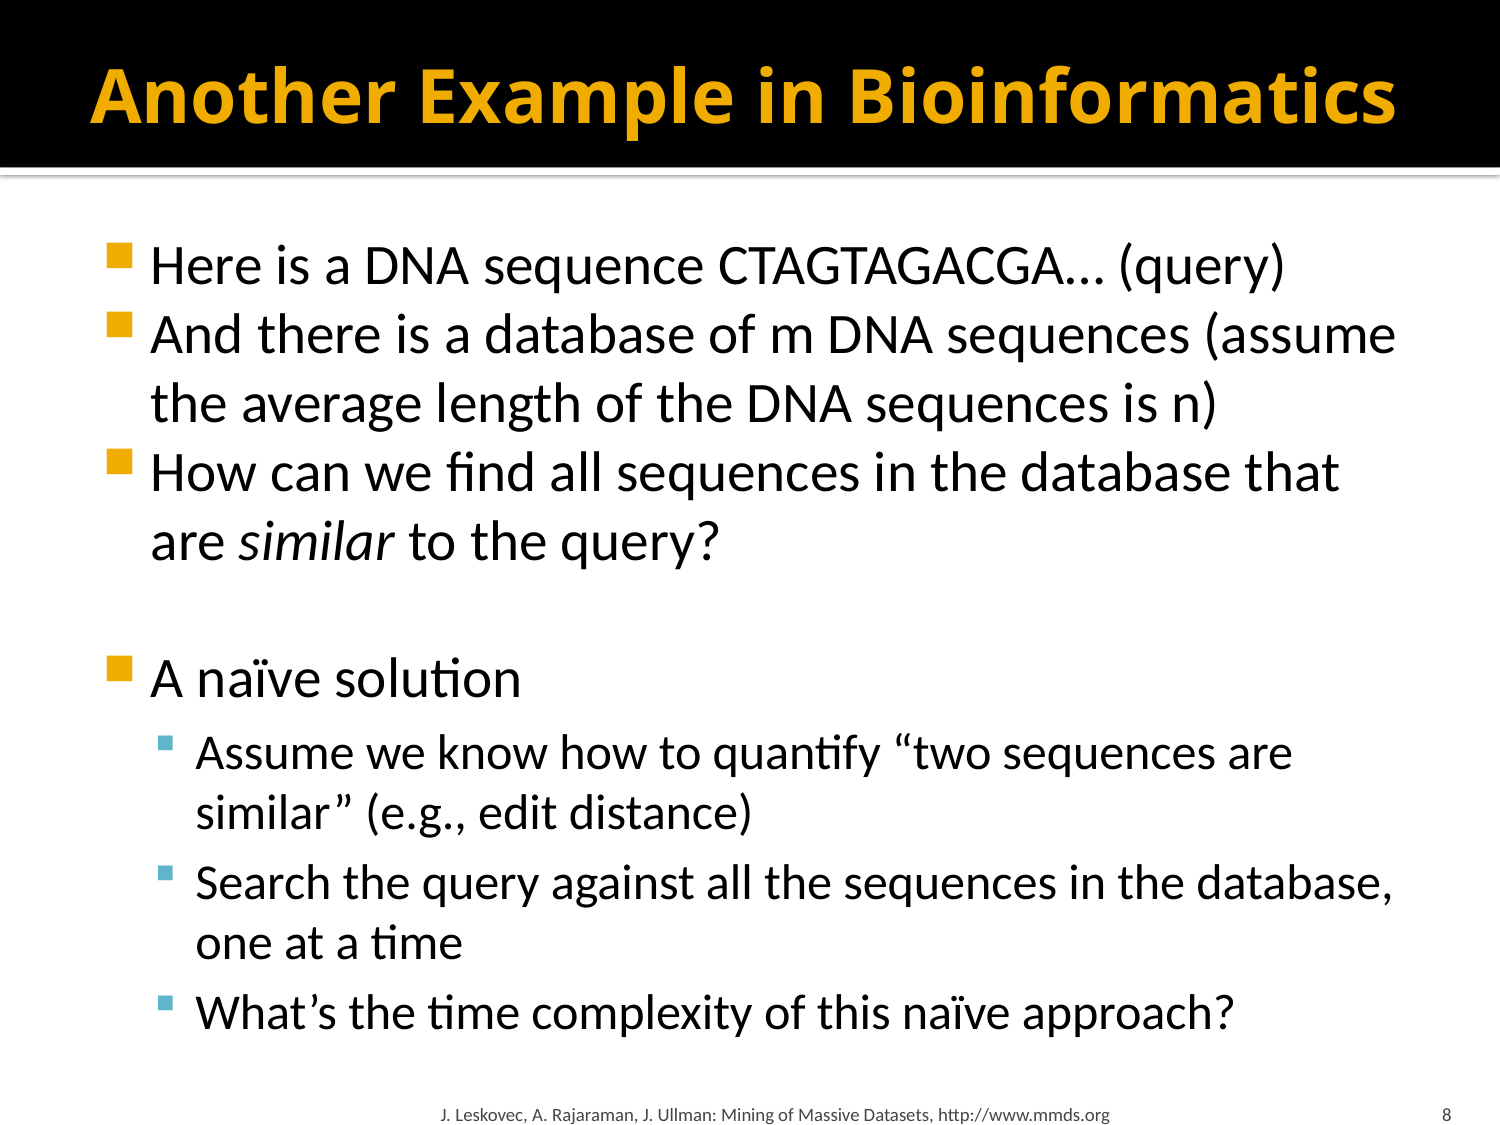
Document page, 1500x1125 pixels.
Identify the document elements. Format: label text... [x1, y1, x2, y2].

title Another Example in Bioinformatics [75, 12, 1425, 175]
slide_number 8 [1345, 1080, 1467, 1125]
list Here is a DNA sequence CTAGTAGACGA… (query) And there is a database of m DNA sequences (assume the average length of the DNA sequences is n) How can we find all sequences in the database that are similar to the query? A naïve solution Assume we know how to quantify “two sequences are similar” (e.g., edit distance) Search the query against all the sequences in the database, one at a time What’s the time complexity of this naïve approach? [75, 212, 1425, 1075]
footer J. Leskovec, A. Rajaraman, J. Ullman: Mining of Massive Datasets, http://www.mmds.org [433, 1080, 1337, 1125]
